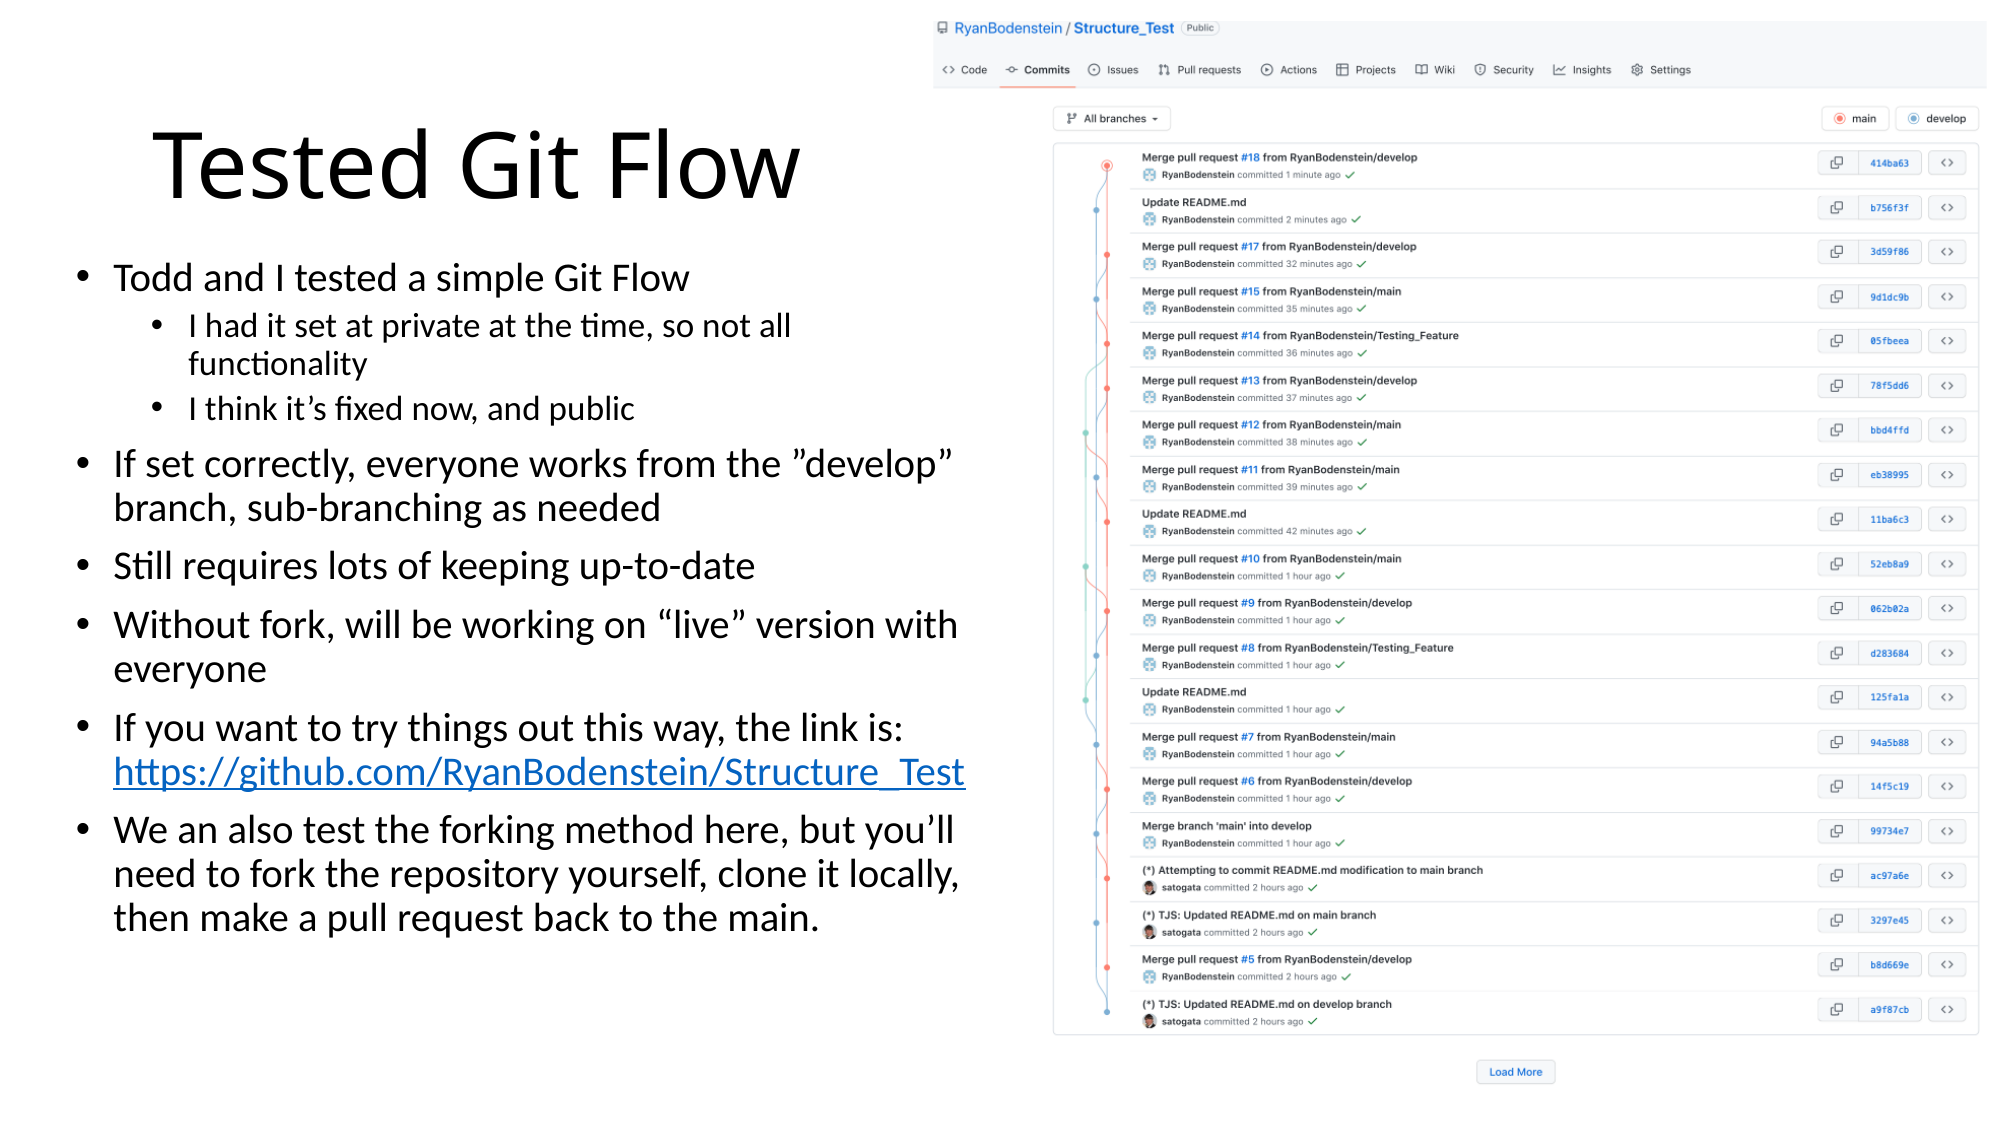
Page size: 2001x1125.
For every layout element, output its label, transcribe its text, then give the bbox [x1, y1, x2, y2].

picture [933, 20, 1987, 1105]
list Todd and I tested a simple Git Flow I had it set at private at the time, so not all functionality I think it’s fixed now, and public If set correctly, everyone works from the ”develop” branch, sub-branching as needed Still requires lots of keeping up-to-date Without fork, will be working on “live” version with everyone If you want to try things out this way, the link is: https://github.com/RyanBodenstein/Structure_Test We an also test the forking method here, but you’ll need to fork the repository yourself, clone it locally, then make a pull request back to the main. [60, 248, 933, 963]
title Tested Git Flow [137, 59, 933, 248]
